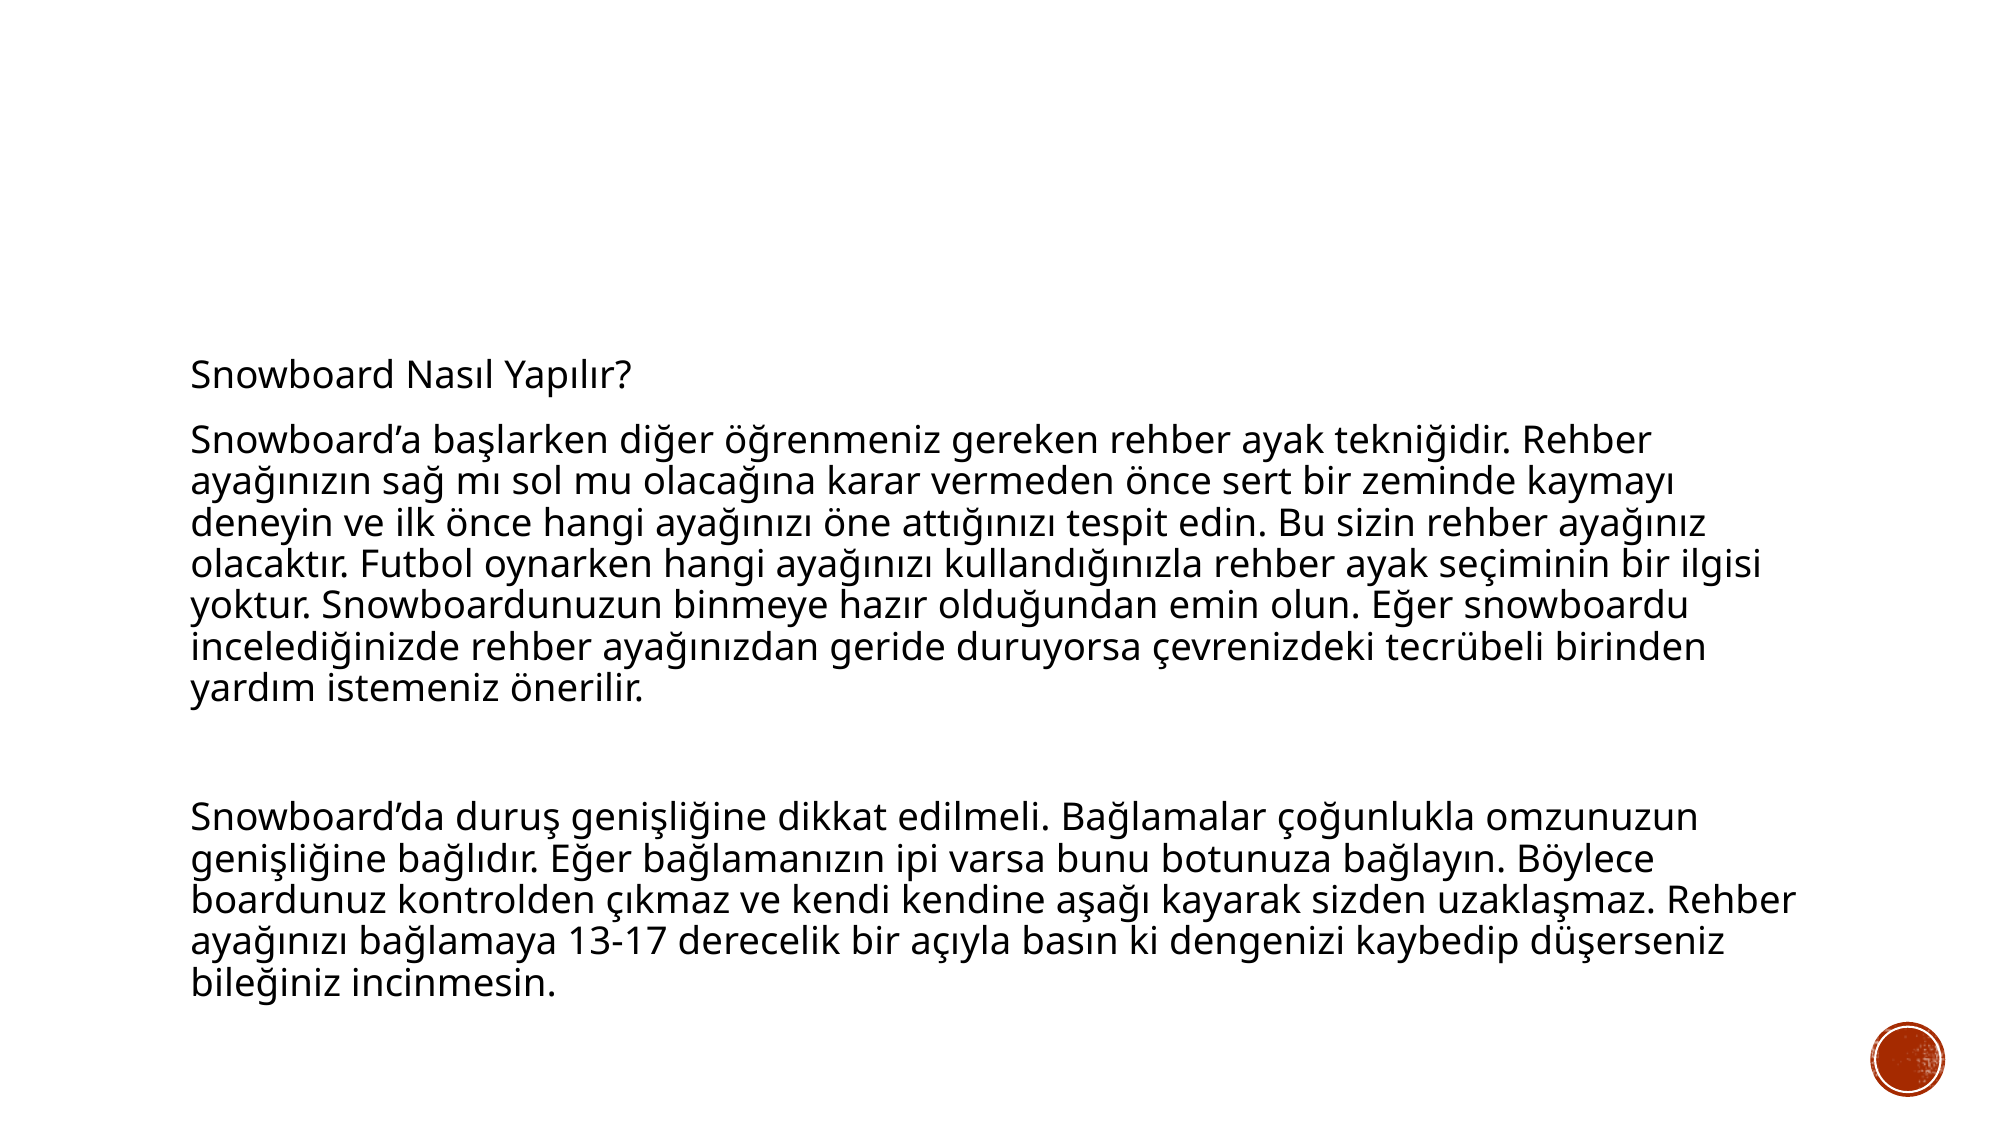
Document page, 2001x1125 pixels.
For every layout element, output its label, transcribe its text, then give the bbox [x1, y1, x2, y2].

list Snowboard Nasıl Yapılır? Snowboard’a başlarken diğer öğrenmeniz gereken rehber ayak tekniğidir. Rehber ayağınızın sağ mı sol mu olacağına karar vermeden önce sert bir zeminde kaymayı deneyin ve ilk önce hangi ayağınızı öne attığınızı tespit edin. Bu sizin rehber ayağınız olacaktır. Futbol oynarken hangi ayağınızı kullandığınızla rehber ayak seçiminin bir ilgisi yoktur. Snowboardunuzun binmeye hazır olduğundan emin olun. Eğer snowboardu incelediğinizde rehber ayağınızdan geride duruyorsa çevrenizdeki tecrübeli birinden yardım istemeniz önerilir. Snowboard’da duruş genişliğine dikkat edilmeli. Bağlamalar çoğunlukla omzunuzun genişliğine bağlıdır. Eğer bağlamanızın ipi varsa bunu botunuza bağlayın. Böylece boardunuz kontrolden çıkmaz ve kendi kendine aşağı kayarak sizden uzaklaşmaz. Rehber ayağınızı bağlamaya 13-17 derecelik bir açıyla basın ki dengenizi kaybedip düşerseniz bileğiniz incinmesin. [175, 348, 1826, 1013]
